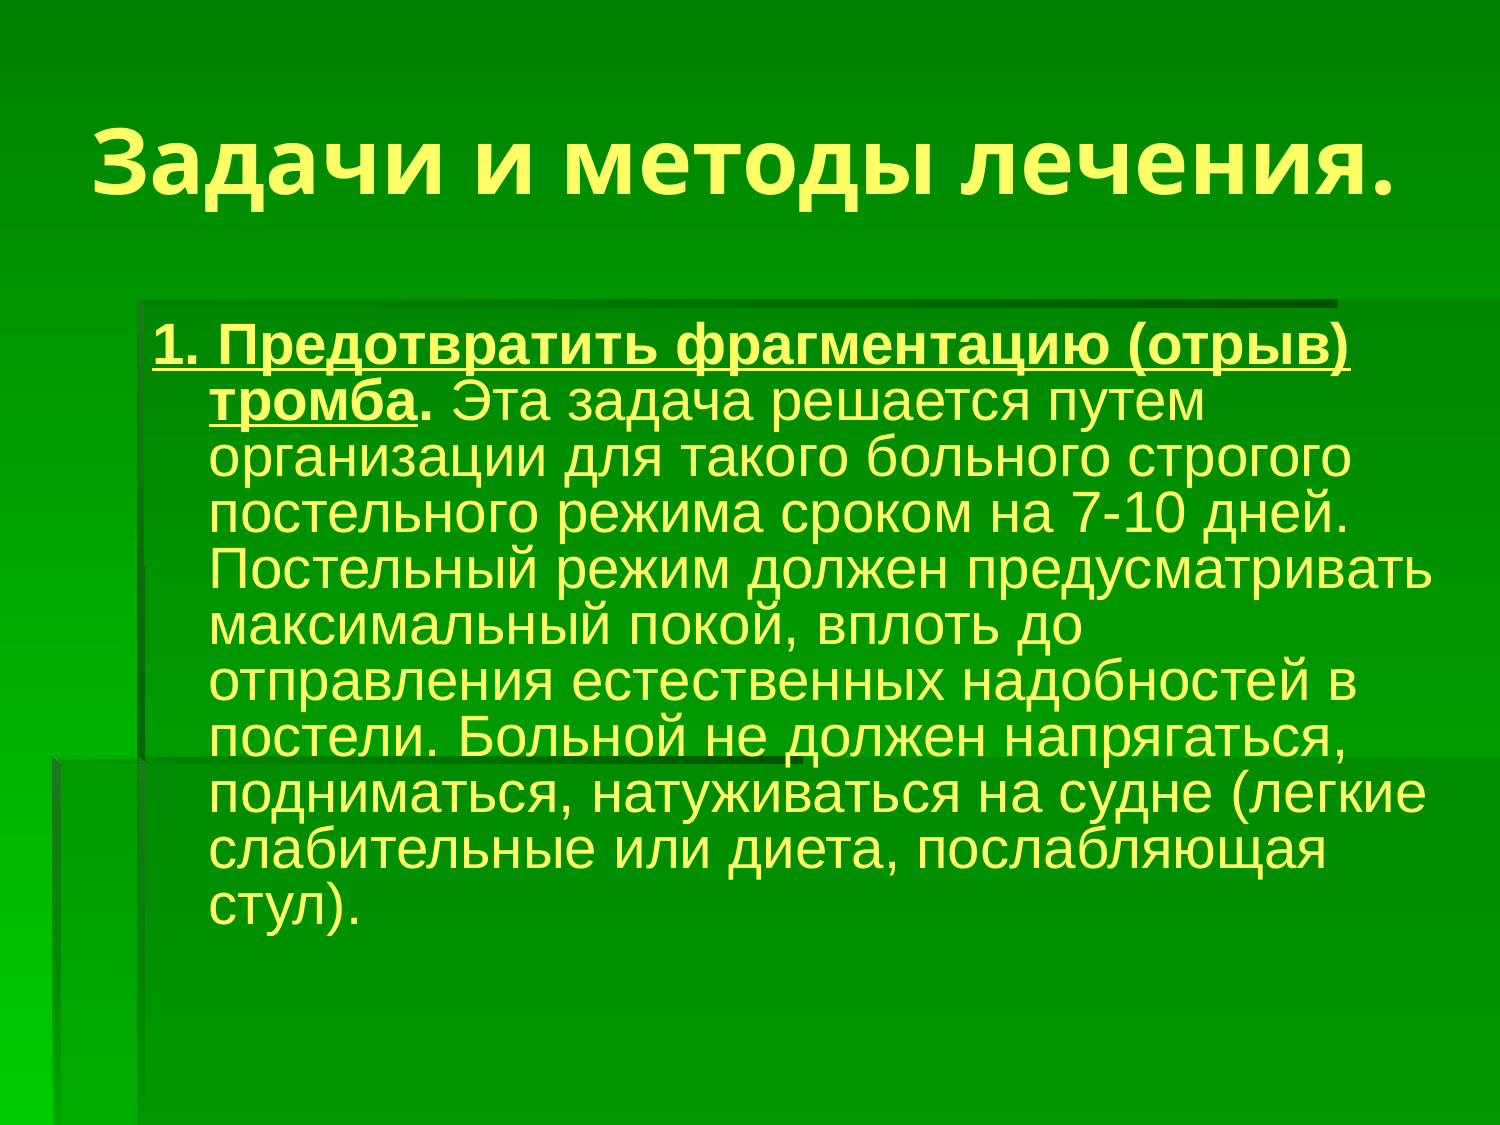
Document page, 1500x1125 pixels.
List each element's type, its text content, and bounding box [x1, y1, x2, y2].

title Задачи и методы лечения. [75, 40, 1451, 275]
list 1. Предотвратить фрагментацию (отрыв) тромба. Эта задача решается путем организации для такого больного строгого постельного режима сроком на 7-10 дней. Постельный режим должен предусматривать максимальный покой, вплоть до отправления естественных надобностей в постели. Больной не должен напрягаться, подниматься, натуживаться на судне (легкие слабительные или диета, послабляющая стул). [137, 312, 1451, 1000]
